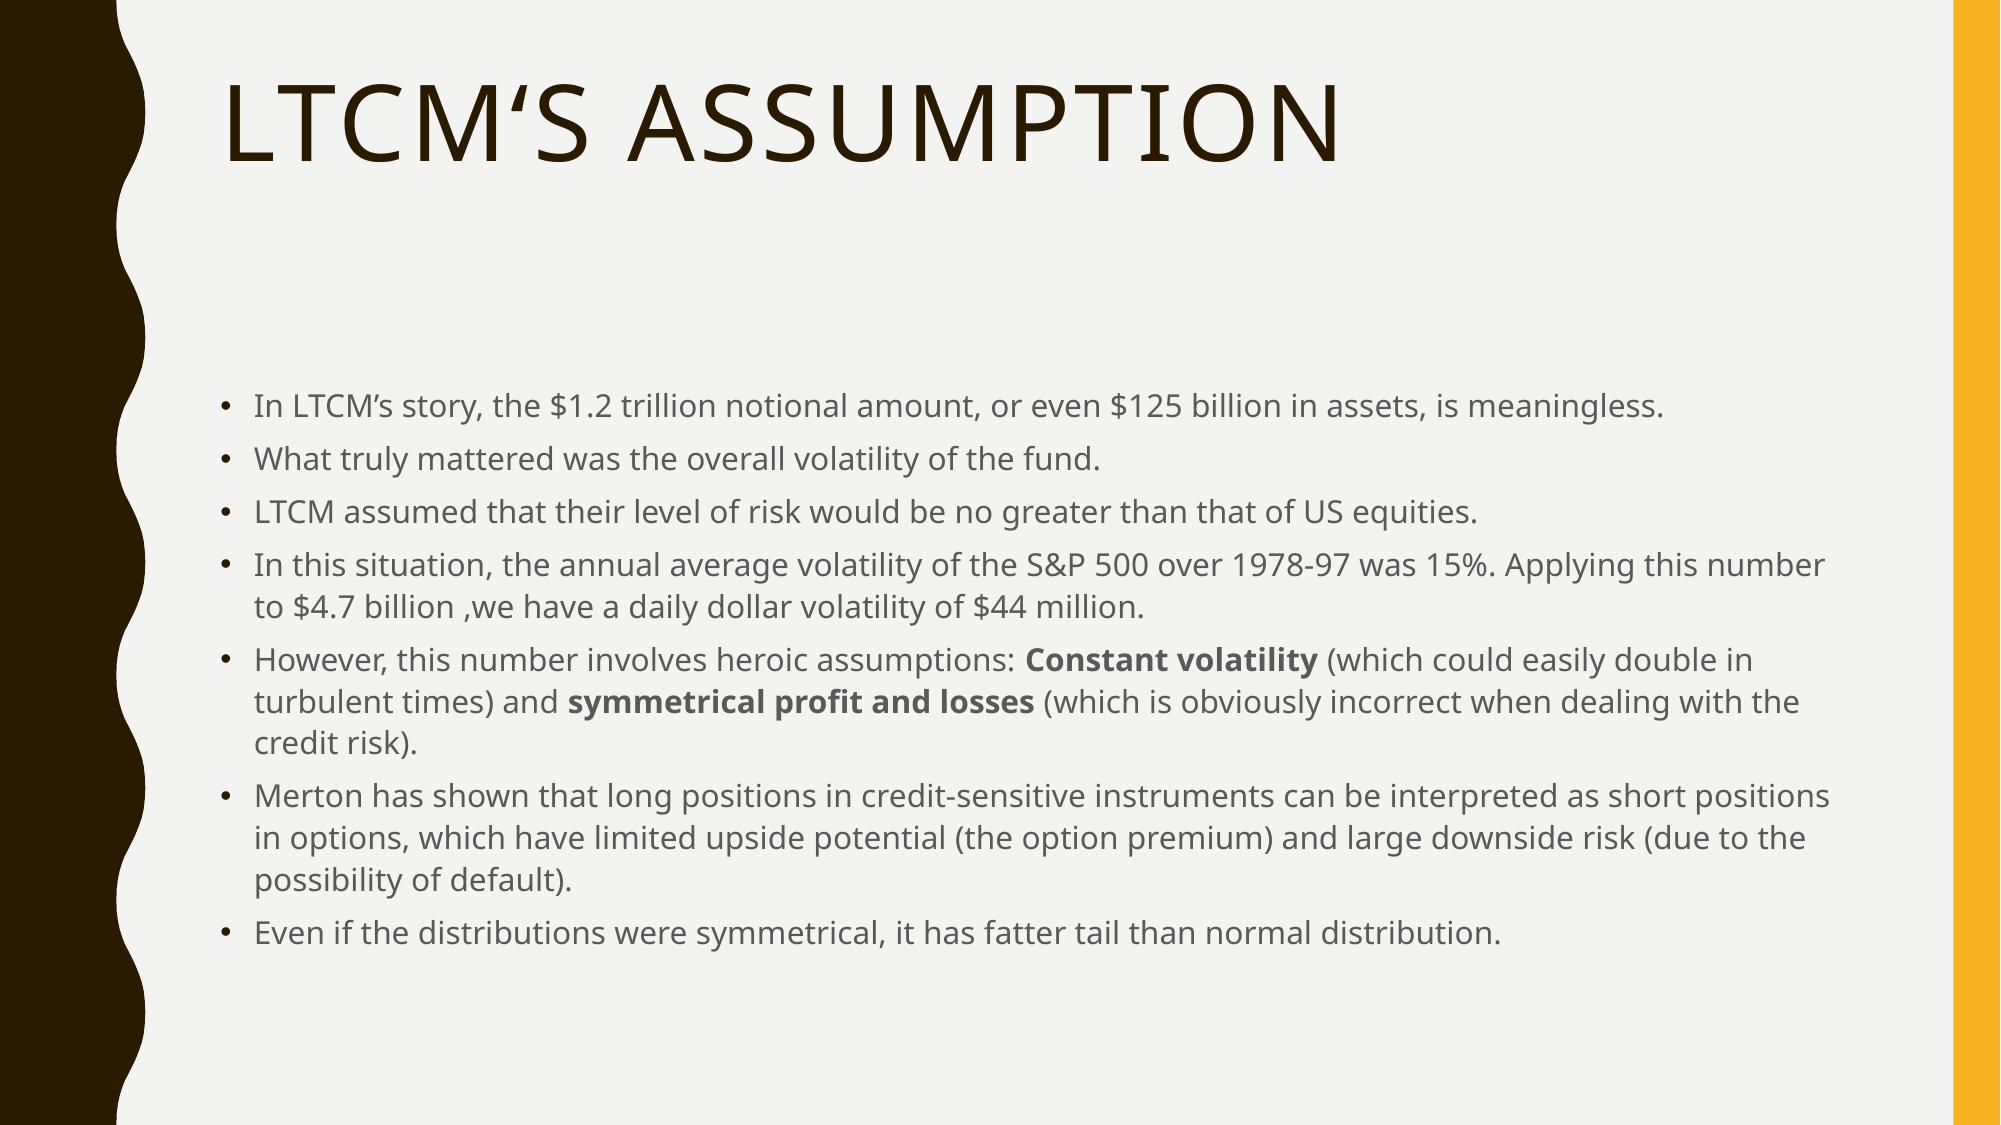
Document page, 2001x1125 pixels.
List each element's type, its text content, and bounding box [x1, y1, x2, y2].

list In LTCM’s story, the $1.2 trillion notional amount, or even $125 billion in assets, is meaningless. What truly mattered was the overall volatility of the fund. LTCM assumed that their level of risk would be no greater than that of US equities. In this situation, the annual average volatility of the S&P 500 over 1978-97 was 15%. Applying this number to $4.7 billion ,we have a daily dollar volatility of $44 million. However, this number involves heroic assumptions: Constant volatility (which could easily double in turbulent times) and symmetrical profit and losses (which is obviously incorrect when dealing with the credit risk). Merton has shown that long positions in credit-sensitive instruments can be interpreted as short positions in options, which have limited upside potential (the option premium) and large downside risk (due to the possibility of default). Even if the distributions were symmetrical, it has fatter tail than normal distribution. [205, 375, 1875, 965]
title LTCM‘s assumption [205, 62, 1875, 308]
